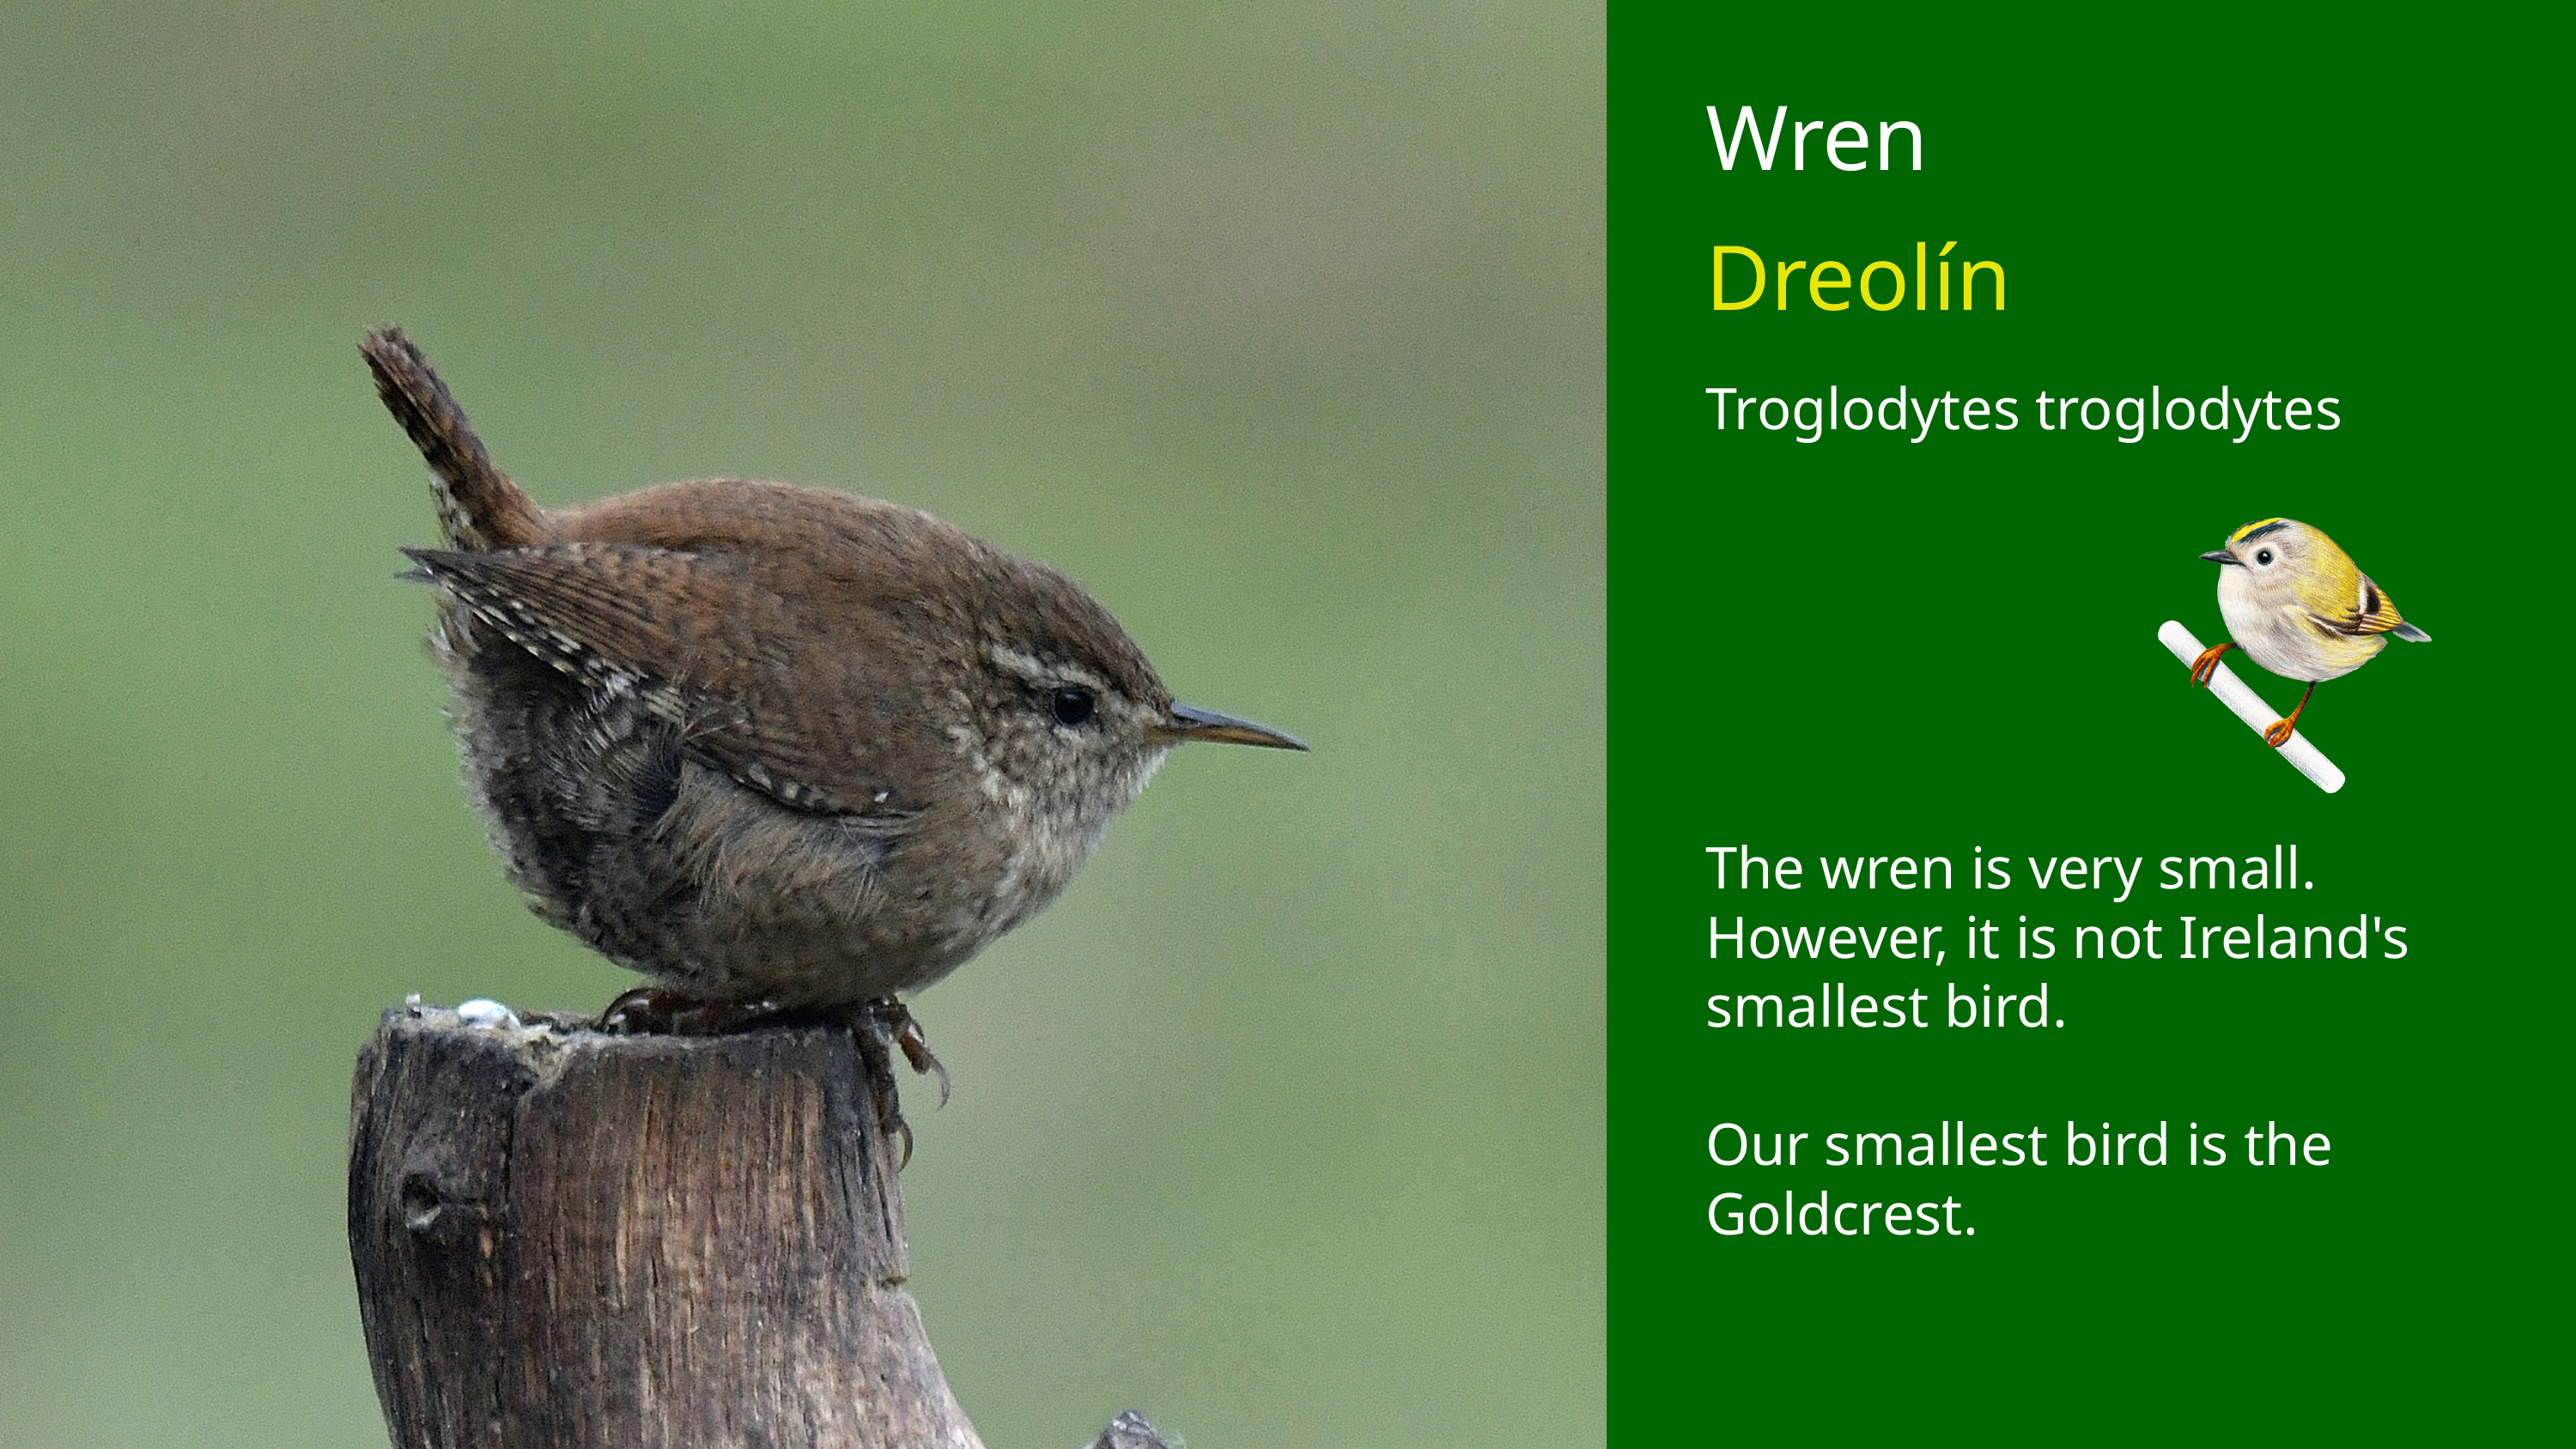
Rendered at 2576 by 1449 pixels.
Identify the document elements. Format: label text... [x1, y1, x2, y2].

text_box The wren is very small. However, it is not Ireland's smallest bird. Our smallest bird is the Goldcrest. [1705, 831, 2494, 1246]
text_box Dreolín [1705, 203, 2354, 329]
picture [2157, 518, 2432, 793]
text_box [0, 0, 1607, 1449]
text_box Wren [1705, 63, 2159, 189]
text_box Troglodytes troglodytes [1705, 361, 2432, 441]
